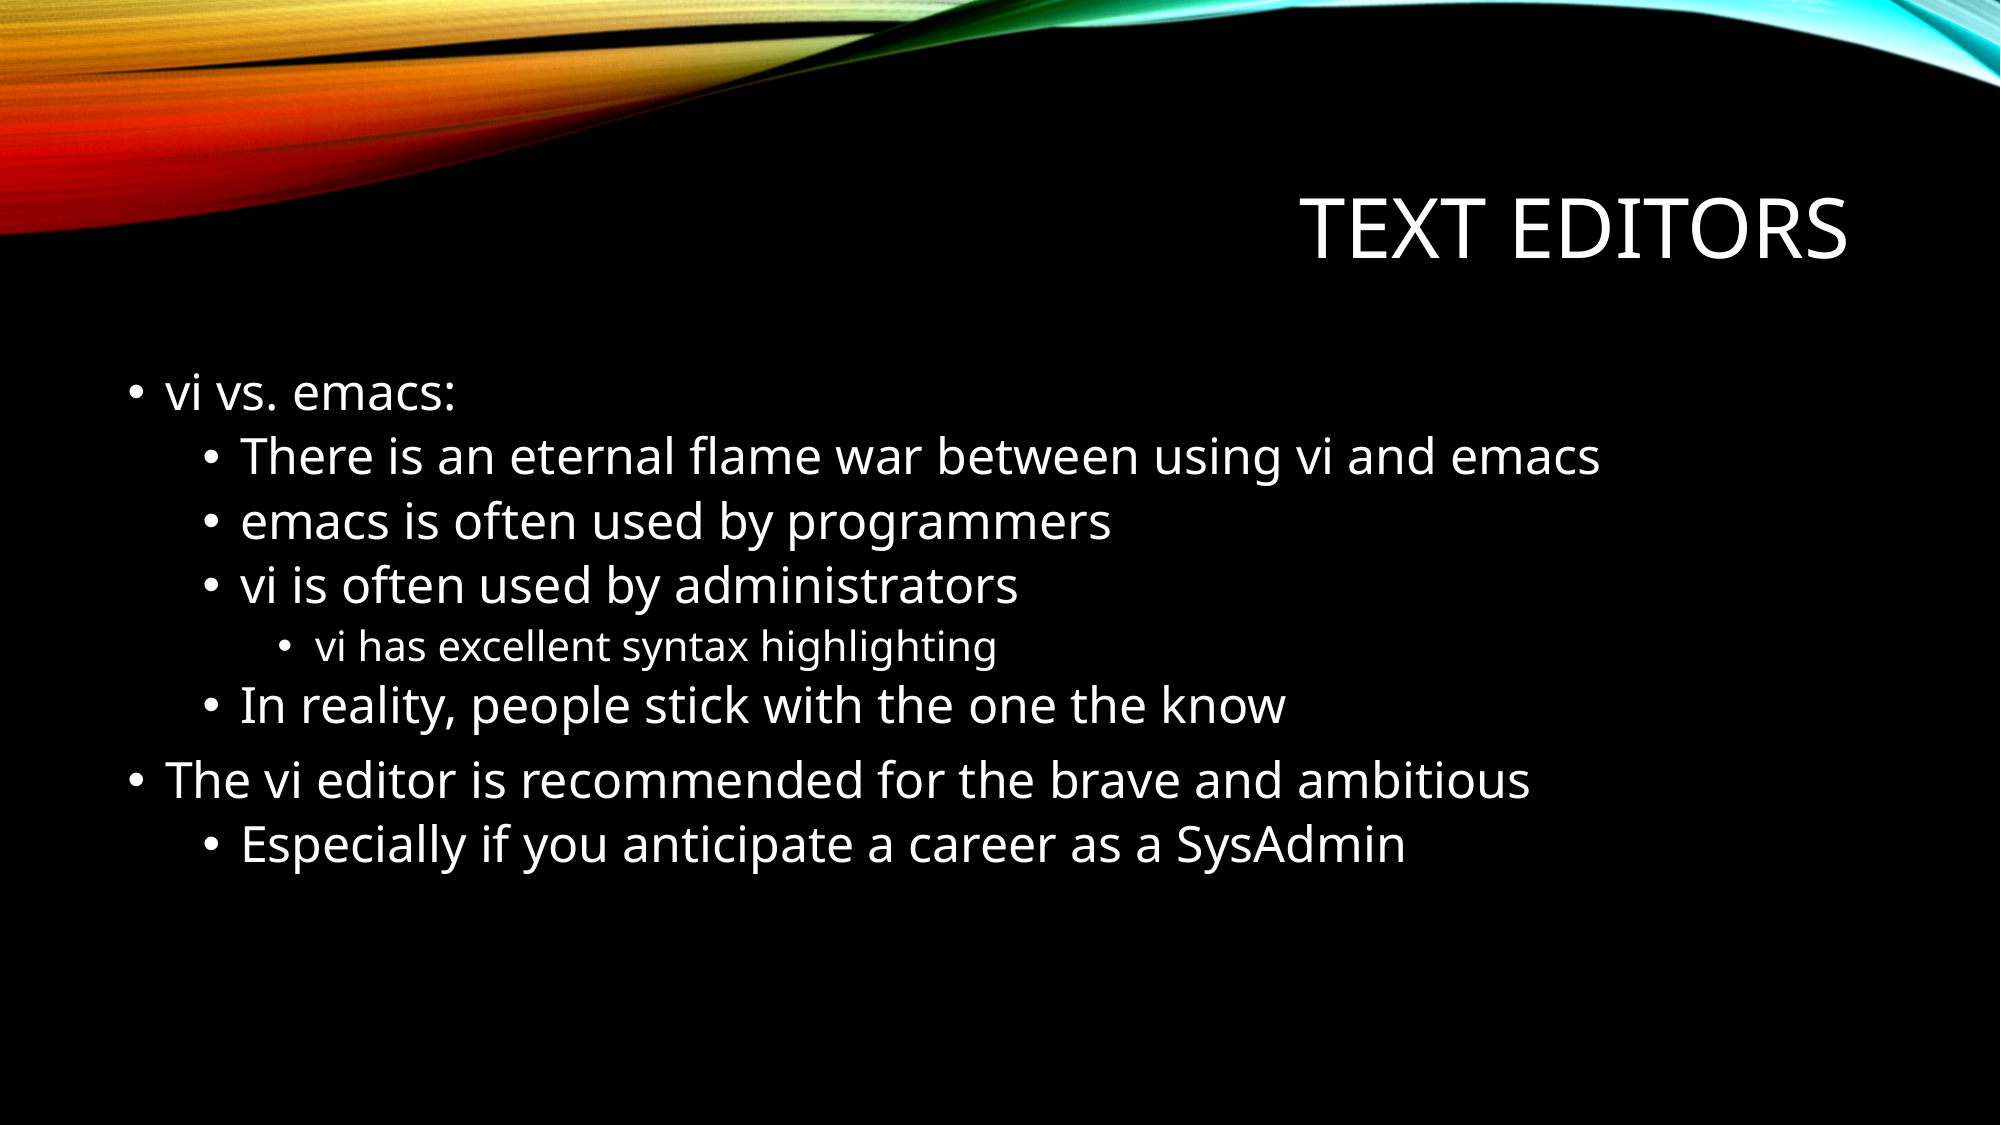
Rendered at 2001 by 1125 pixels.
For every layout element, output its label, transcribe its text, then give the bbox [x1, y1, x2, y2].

list vi vs. emacs: There is an eternal flame war between using vi and emacs emacs is often used by programmers vi is often used by administrators vi has excellent syntax highlighting In reality, people stick with the one the know The vi editor is recommended for the brave and ambitious Especially if you anticipate a career as a SysAdmin [112, 360, 1888, 1021]
title Text Editors [474, 125, 1888, 338]
picture [0, 0, 2000, 237]
